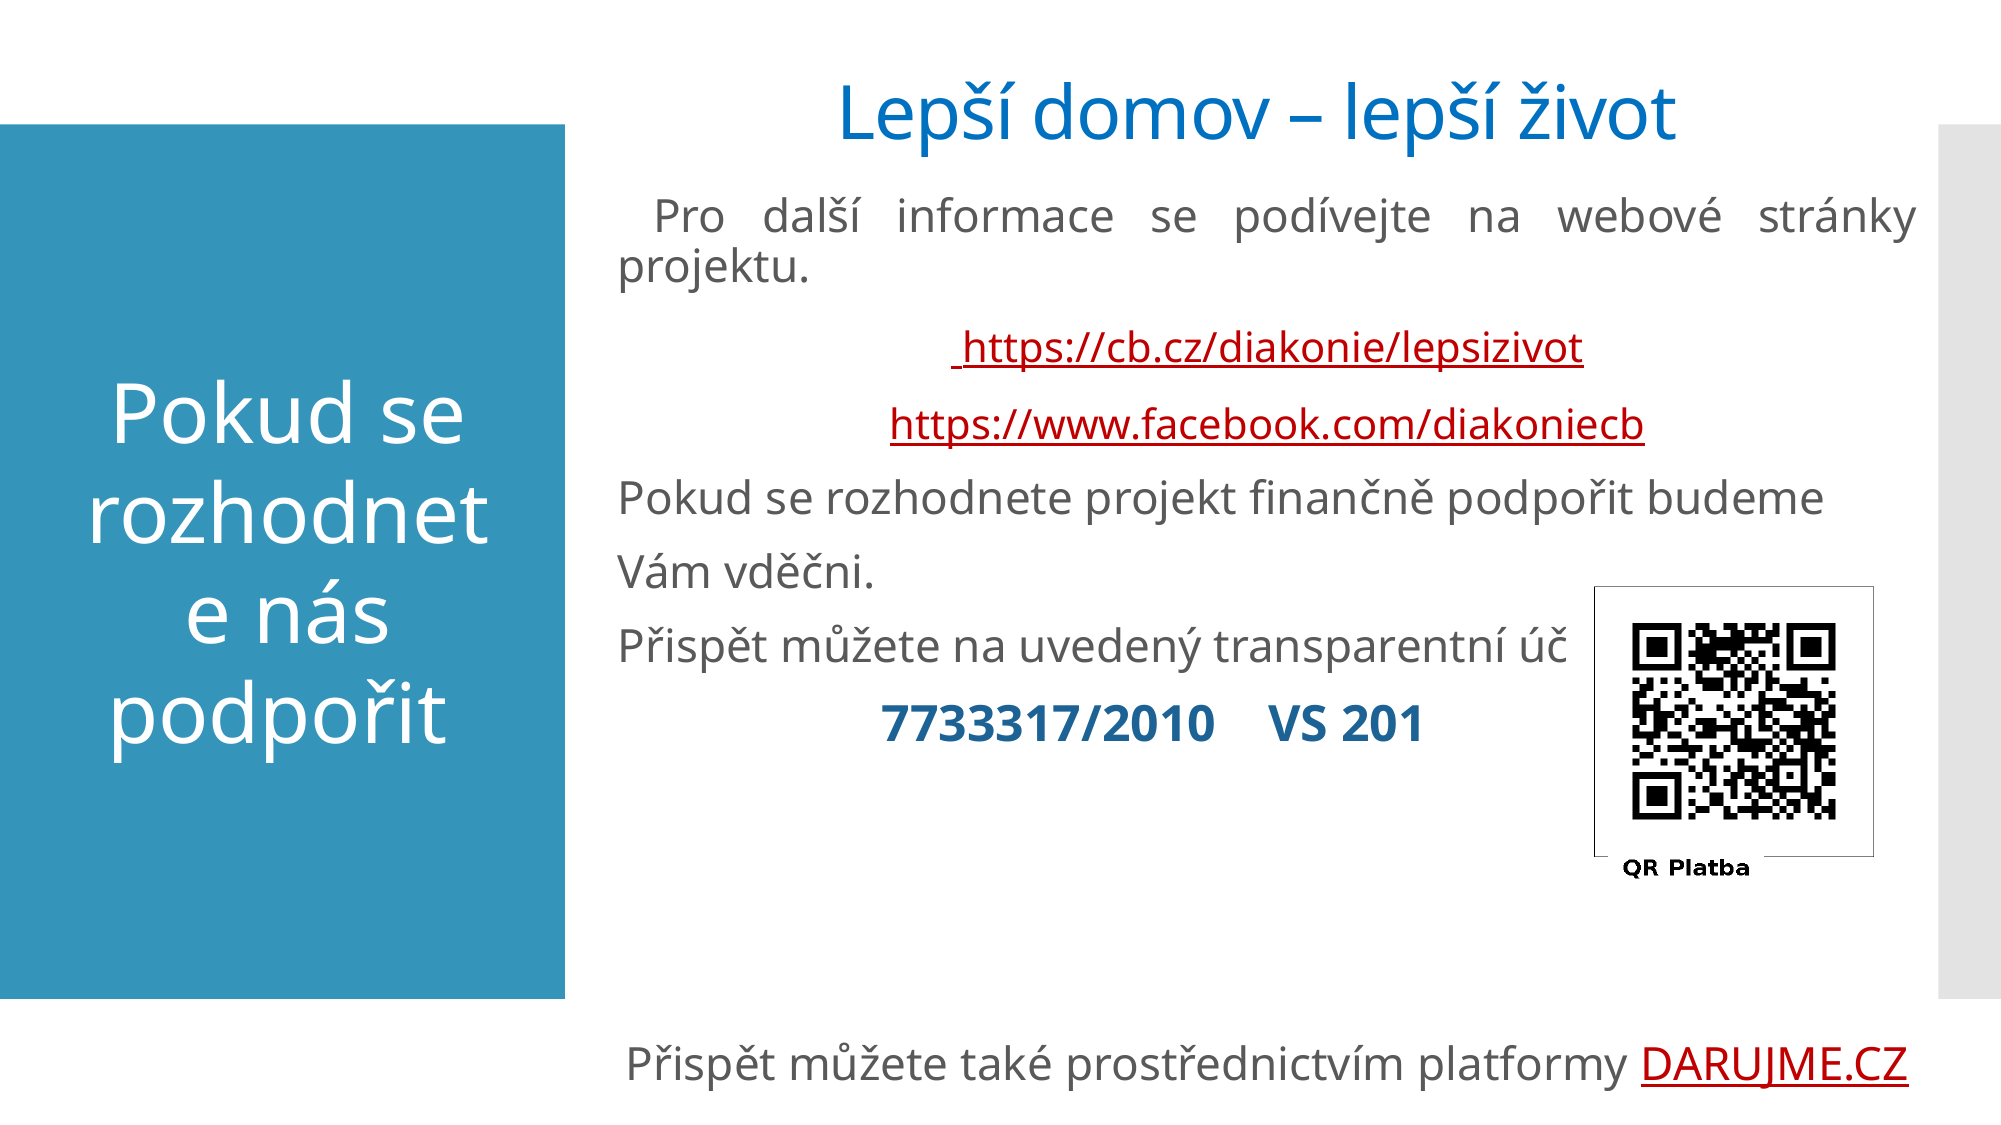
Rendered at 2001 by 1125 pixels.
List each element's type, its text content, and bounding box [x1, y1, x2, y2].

picture [1566, 559, 1902, 883]
text_box Pokud se rozhodnete nás podpořit [27, 285, 526, 699]
title Lepší domov – lepší život [581, 45, 1932, 164]
list Pro další informace se podívejte na webové stránky projektu. https://cb.cz/diakonie/lepsizivot https://www.facebook.com/diakoniecb Pokud se rozhodnete projekt finančně podpořit budeme Vám vděčni. Přispět můžete na uvedený transparentní účet. 7733317/2010 VS 201 Přispět můžete také prostřednictvím platformy DARUJME.CZ [602, 185, 1932, 1001]
